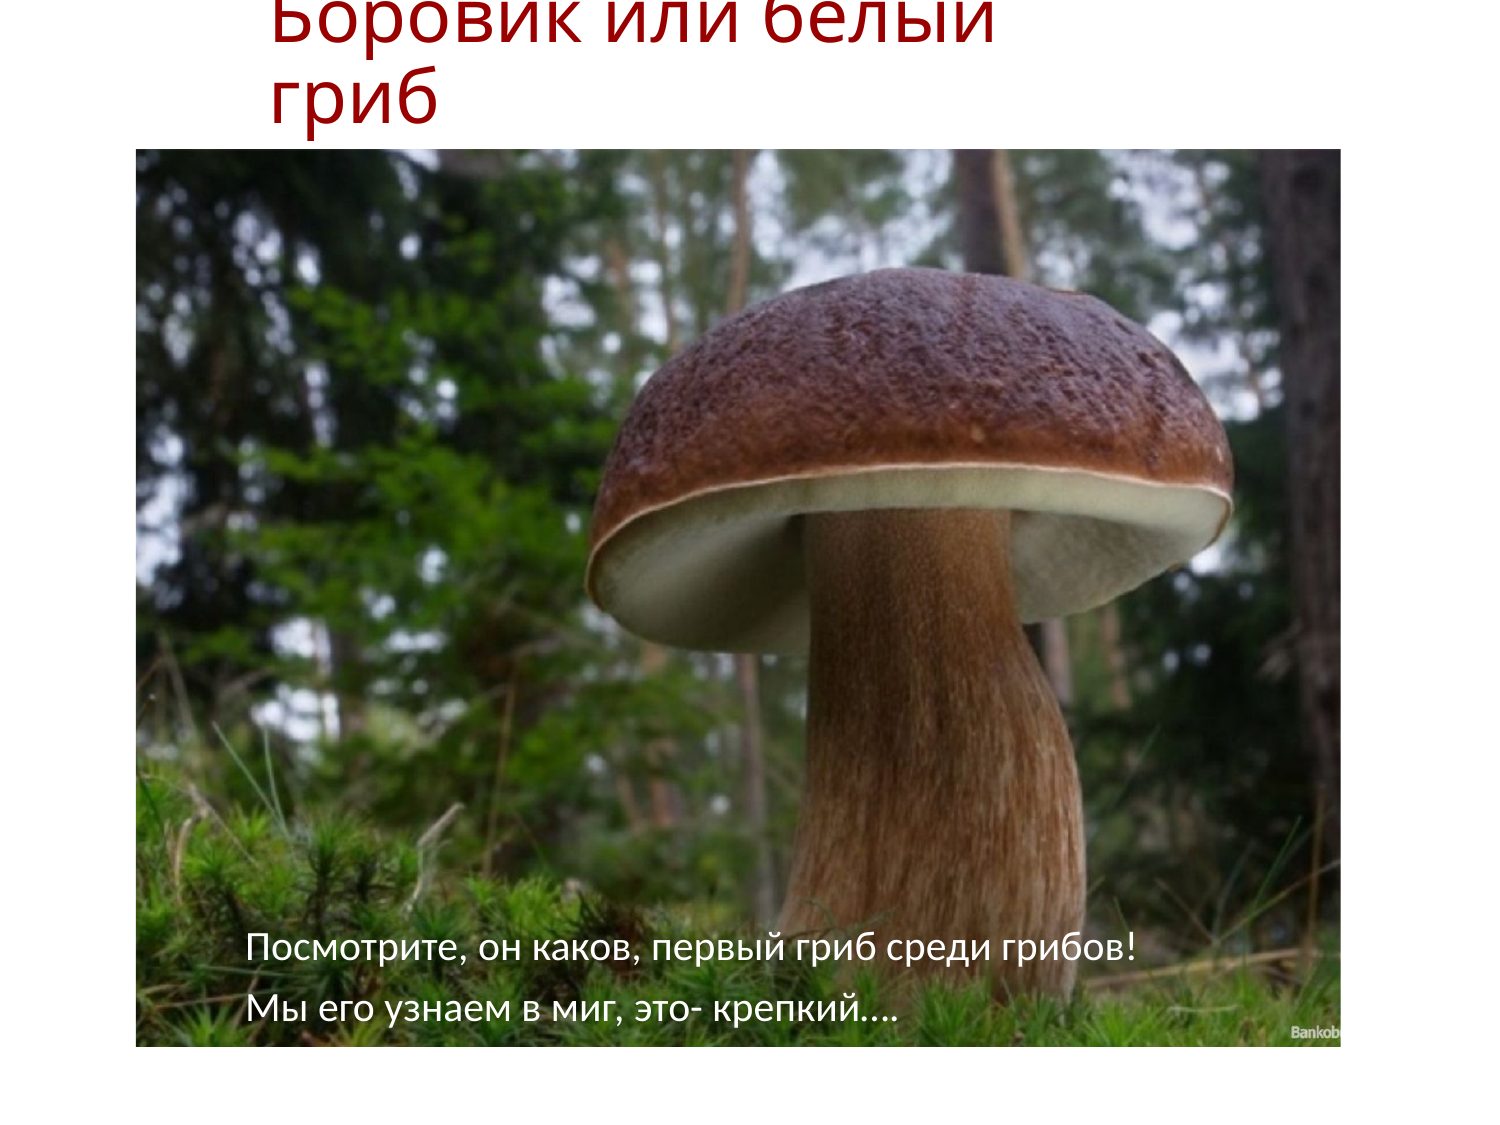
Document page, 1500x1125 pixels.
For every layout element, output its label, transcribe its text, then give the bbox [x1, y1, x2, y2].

title Боровик или белый гриб [253, 54, 1154, 148]
picture [135, 148, 1341, 1047]
